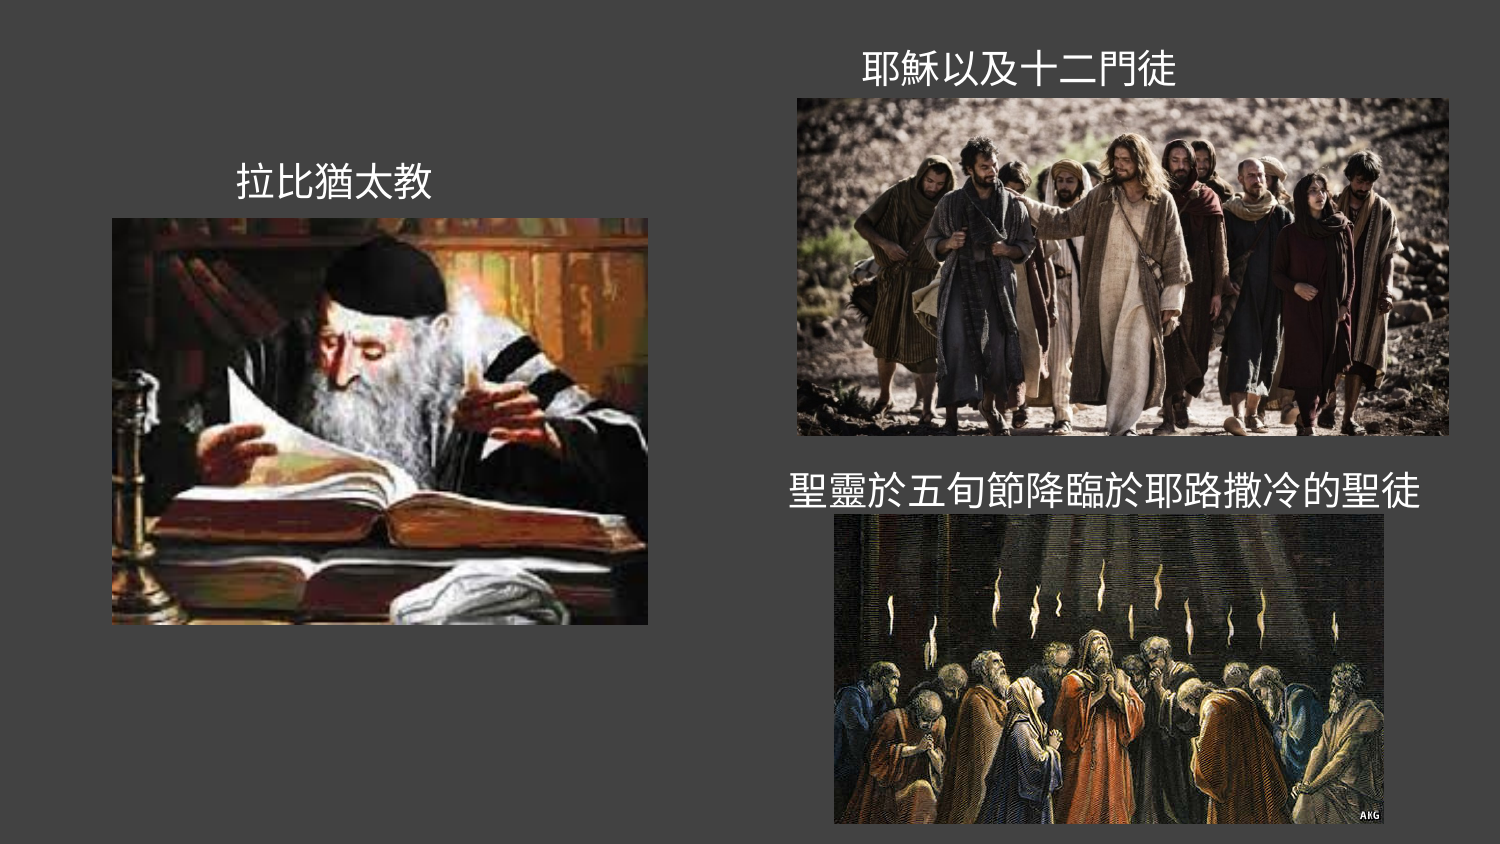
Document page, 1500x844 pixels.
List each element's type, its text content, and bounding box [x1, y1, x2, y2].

text_box 拉比猶太教 [21, 142, 648, 197]
picture [112, 218, 648, 626]
picture [834, 513, 1385, 824]
text_box 聖靈於五旬節降臨於耶路撒冷的聖徒 [773, 450, 1473, 505]
picture [797, 97, 1450, 437]
text_box 耶穌以及十二門徒 [846, 29, 1473, 84]
